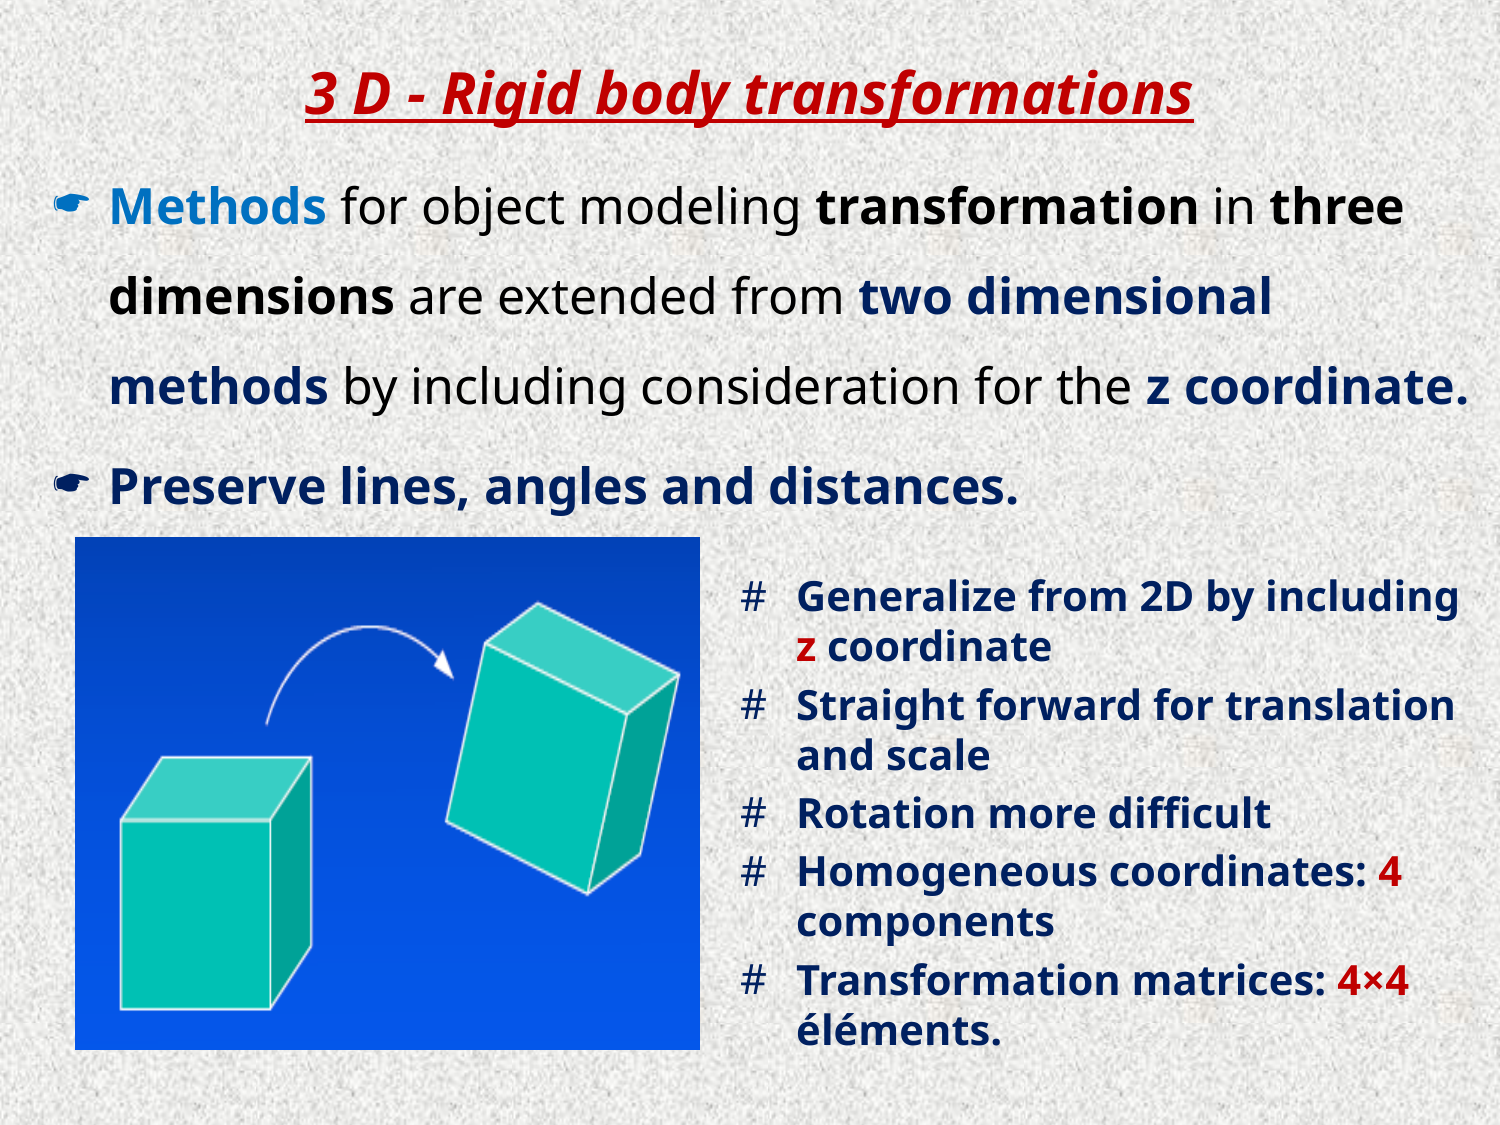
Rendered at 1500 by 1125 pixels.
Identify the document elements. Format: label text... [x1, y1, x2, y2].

list Methods for object modeling transformation in three dimensions are extended from two dimensional methods by including consideration for the z coordinate. Preserve lines, angles and distances. [37, 137, 1500, 1005]
title 3 D - Rigid body transformations [75, 45, 1425, 137]
text_box Generalize from 2D by including z coordinate Straight forward for translation and scale Rotation more difficult Homogeneous coordinates: 4 components Transformation matrices: 4×4 éléments. [725, 562, 1500, 1125]
picture [0, 0, 1500, 1125]
